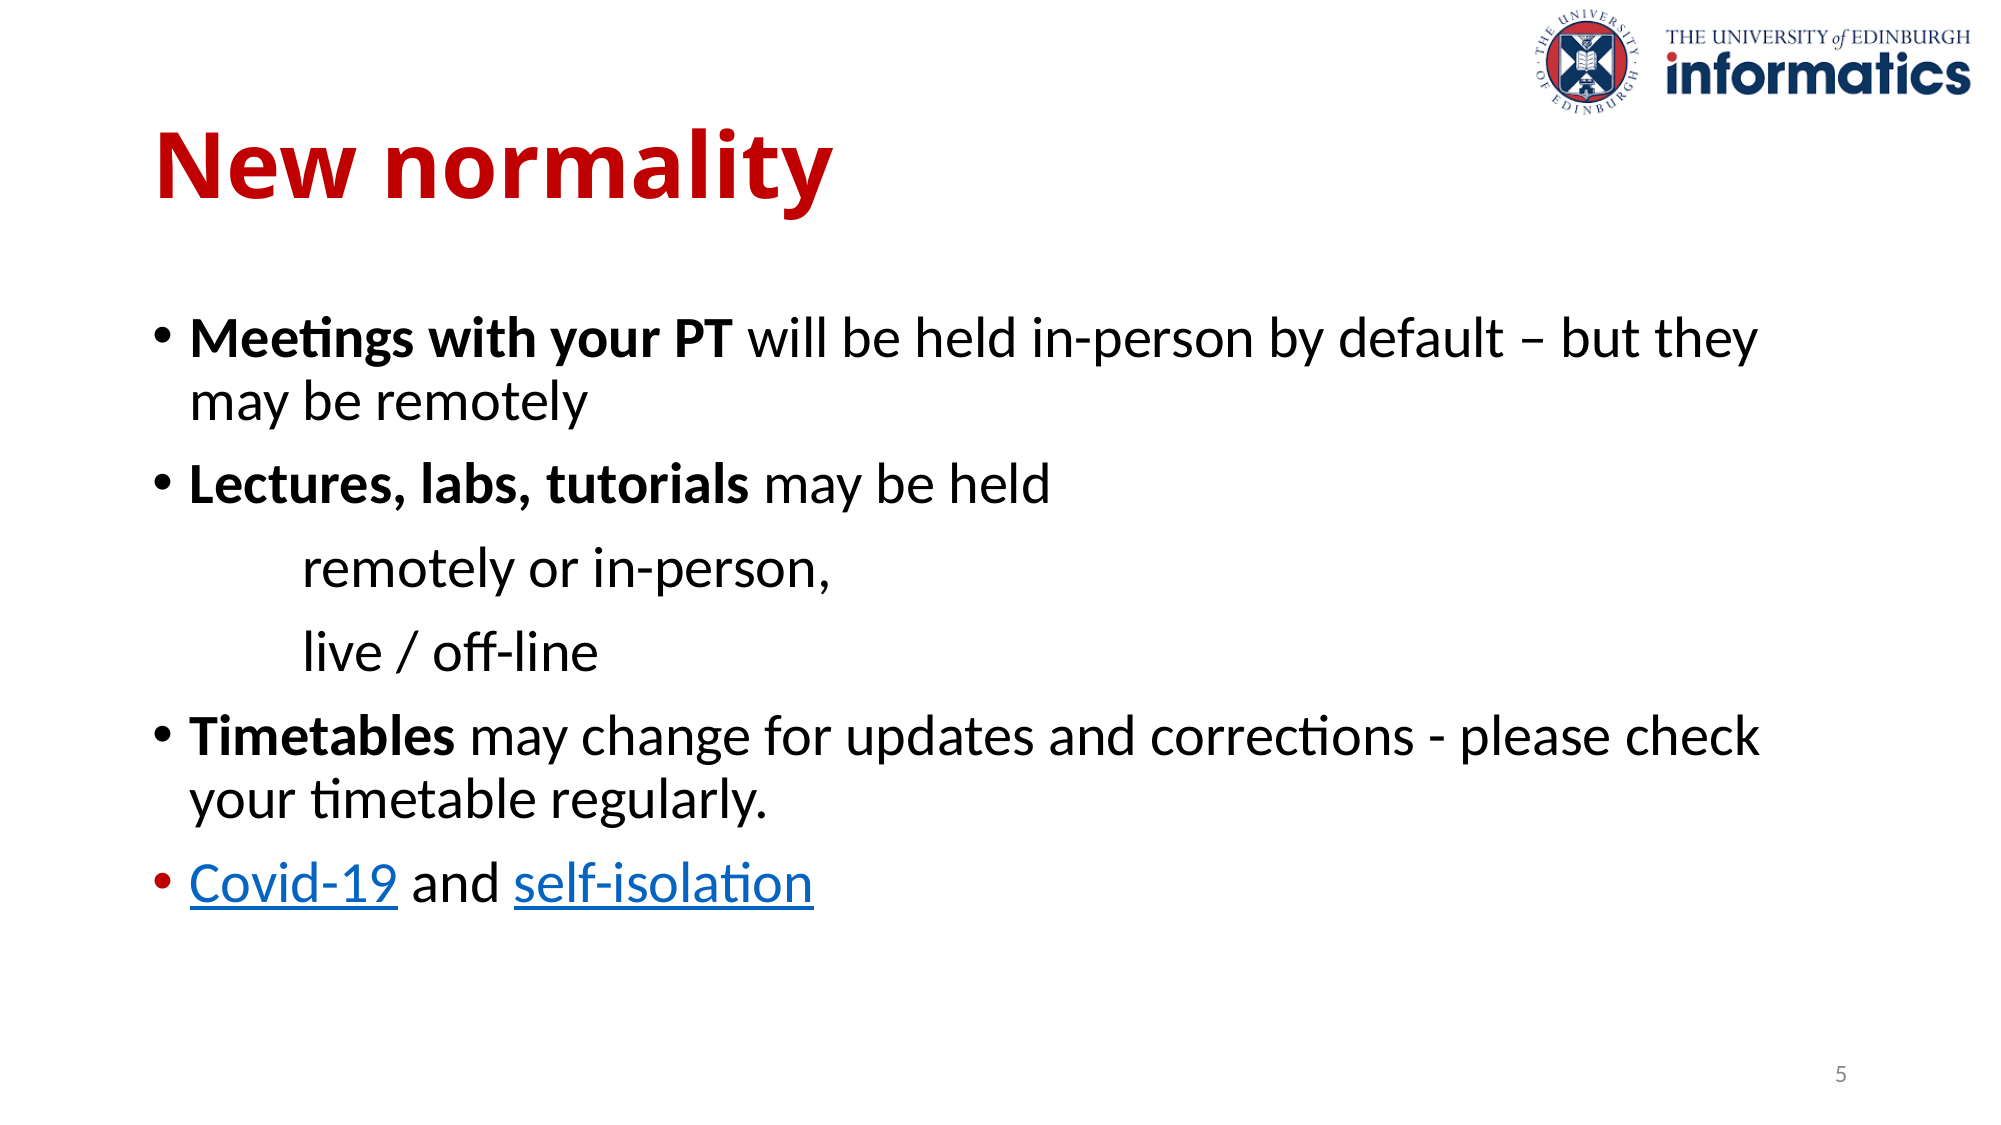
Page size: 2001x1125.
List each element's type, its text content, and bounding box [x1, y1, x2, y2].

picture [1526, 1, 1979, 123]
slide_number 5 [1412, 1042, 1863, 1103]
title New normality [137, 59, 1863, 278]
list Meetings with your PT will be held in-person by default – but they may be remotely Lectures, labs, tutorials may be held remotely or in-person, live / off-line Timetables may change for updates and corrections - please check your timetable regularly. Covid-19 and self-isolation [137, 299, 1863, 1014]
